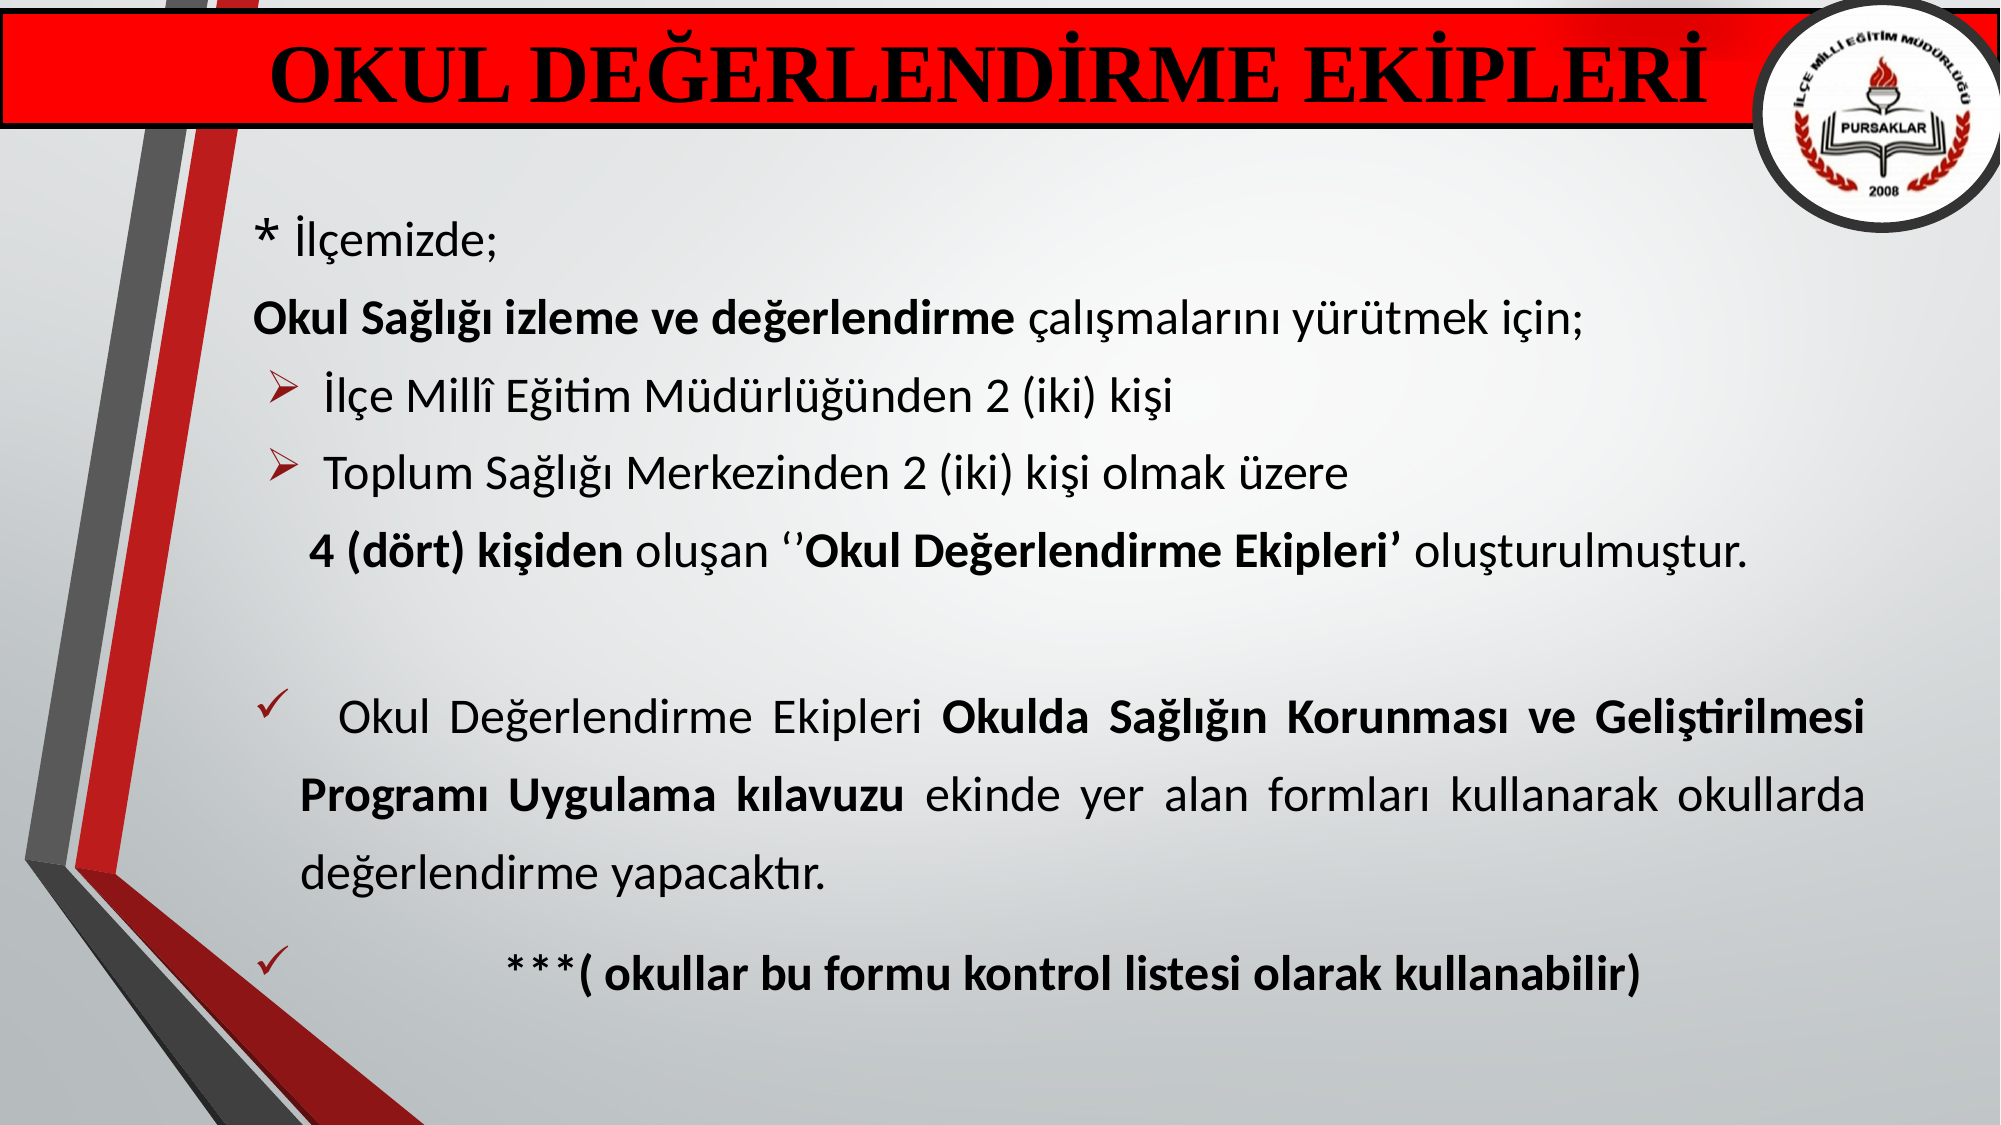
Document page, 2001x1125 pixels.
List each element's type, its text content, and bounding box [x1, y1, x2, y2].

picture [1757, 0, 2001, 228]
text_box OKUL DEĞERLENDİRME EKİPLERİ [0, 11, 1757, 126]
list * İlçemizde; Okul Sağlığı izleme ve değerlendirme çalışmalarını yürütmek için; İlçe Millî Eğitim Müdürlüğünden 2 (iki) kişi Toplum Sağlığı Merkezinden 2 (iki) kişi olmak üzere 4 (dört) kişiden oluşan ‘’Okul Değerlendirme Ekipleri’ oluşturulmuştur. Okul Değerlendirme Ekipleri Okulda Sağlığın Korunması ve Geliştirilmesi Programı Uygulama kılavuzu ekinde yer alan formları kullanarak okullarda değerlendirme yapacaktır. ***( okullar bu formu kontrol listesi olarak kullanabilir) [238, 180, 1883, 1044]
